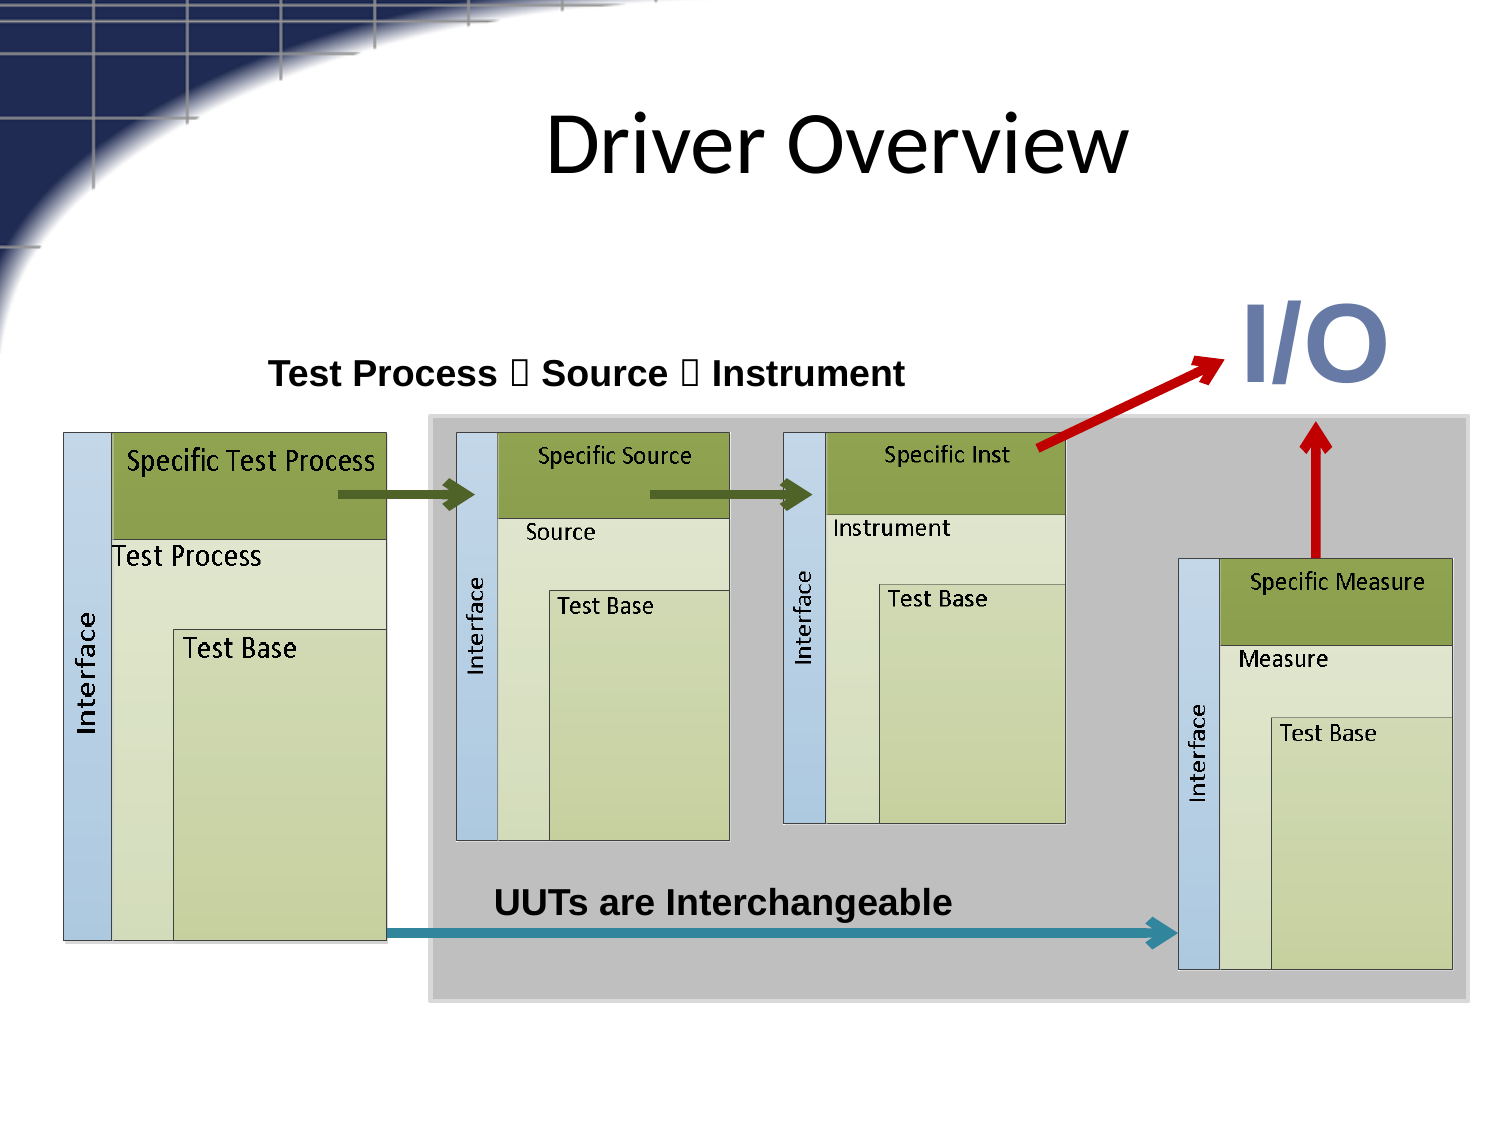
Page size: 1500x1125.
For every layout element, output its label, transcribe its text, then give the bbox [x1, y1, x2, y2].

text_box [1037, 359, 1225, 449]
picture [456, 432, 731, 843]
text_box UUTs are Interchangeable [479, 870, 979, 928]
text_box I/O [1229, 363, 1406, 413]
text_box [428, 414, 1470, 1003]
picture [62, 432, 388, 944]
picture [783, 432, 1067, 826]
picture [0, 0, 1500, 354]
picture [1177, 557, 1454, 971]
text_box Test Process  Source  Instrument [253, 363, 921, 402]
